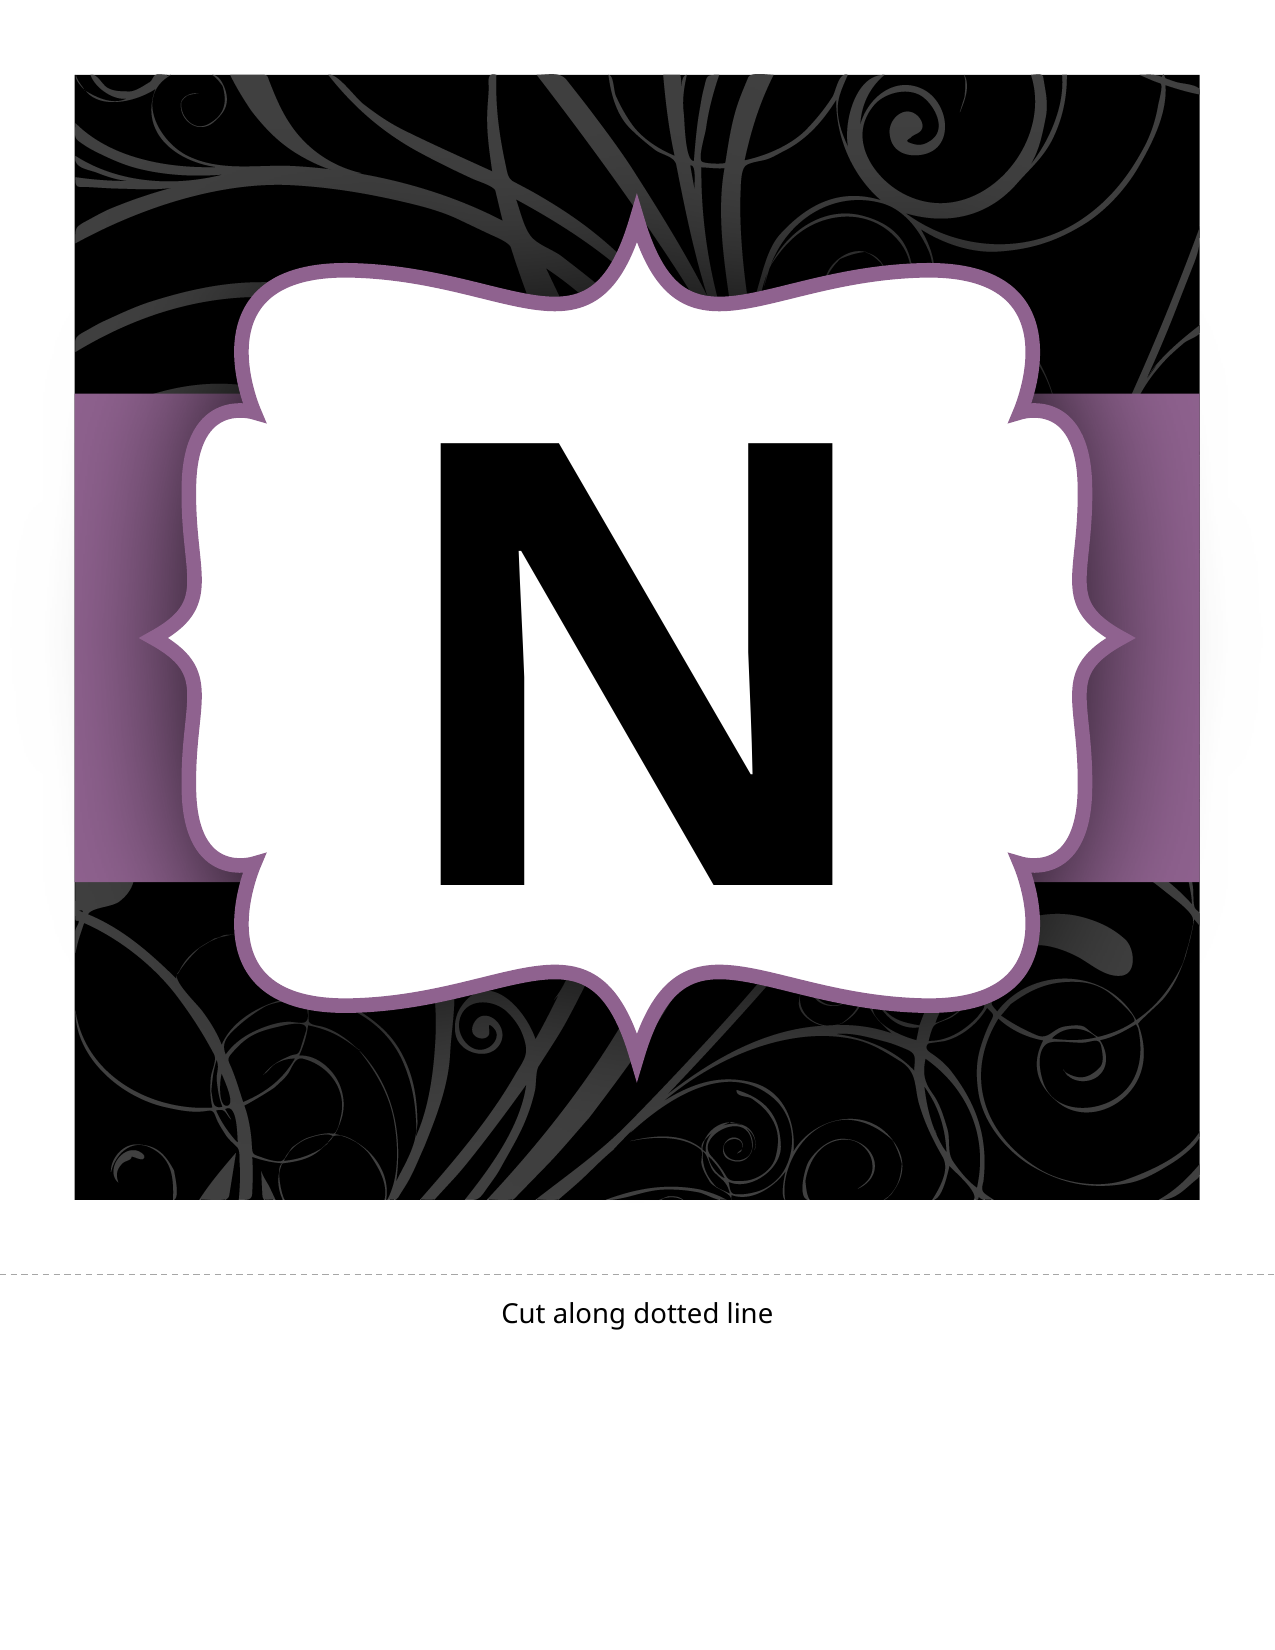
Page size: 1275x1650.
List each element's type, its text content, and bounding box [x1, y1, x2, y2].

picture [75, 74, 1200, 393]
picture [75, 883, 1200, 1200]
title n [159, 181, 1116, 1095]
